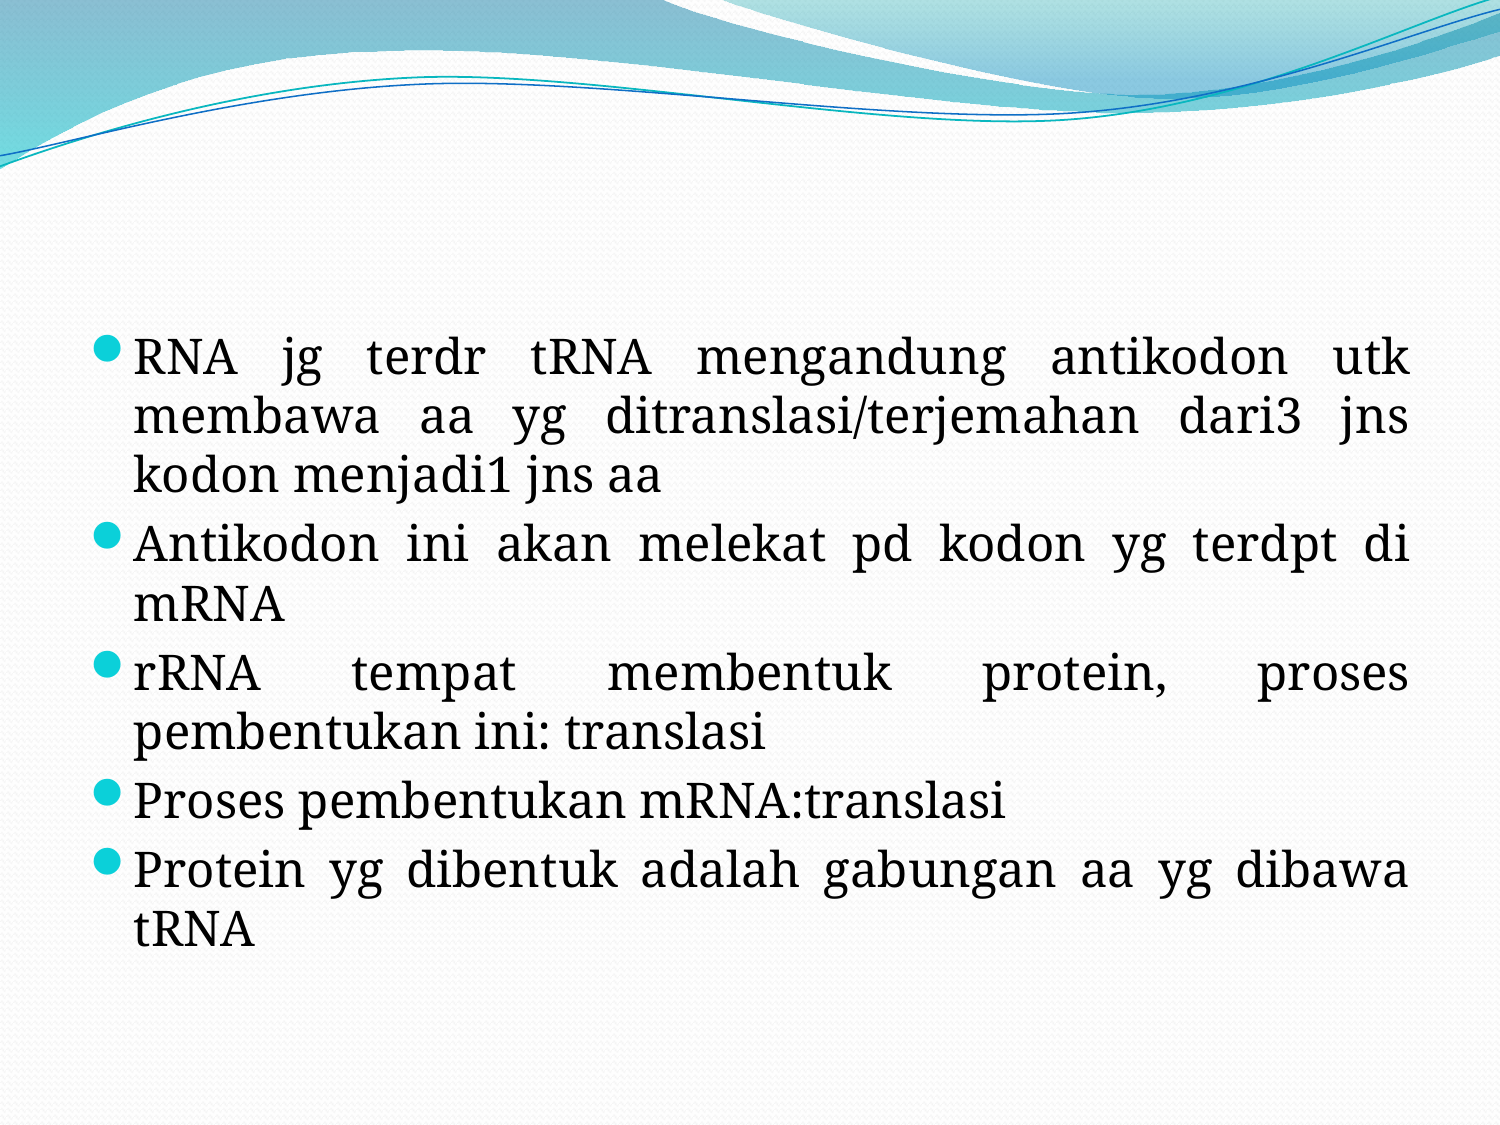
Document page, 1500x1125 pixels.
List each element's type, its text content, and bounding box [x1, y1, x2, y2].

list RNA jg terdr tRNA mengandung antikodon utk membawa aa yg ditranslasi/terjemahan dari3 jns kodon menjadi1 jns aa Antikodon ini akan melekat pd kodon yg terdpt di mRNA rRNA tempat membentuk protein, proses pembentukan ini: translasi Proses pembentukan mRNA:translasi Protein yg dibentuk adalah gabungan aa yg dibawa tRNA [75, 317, 1425, 1038]
